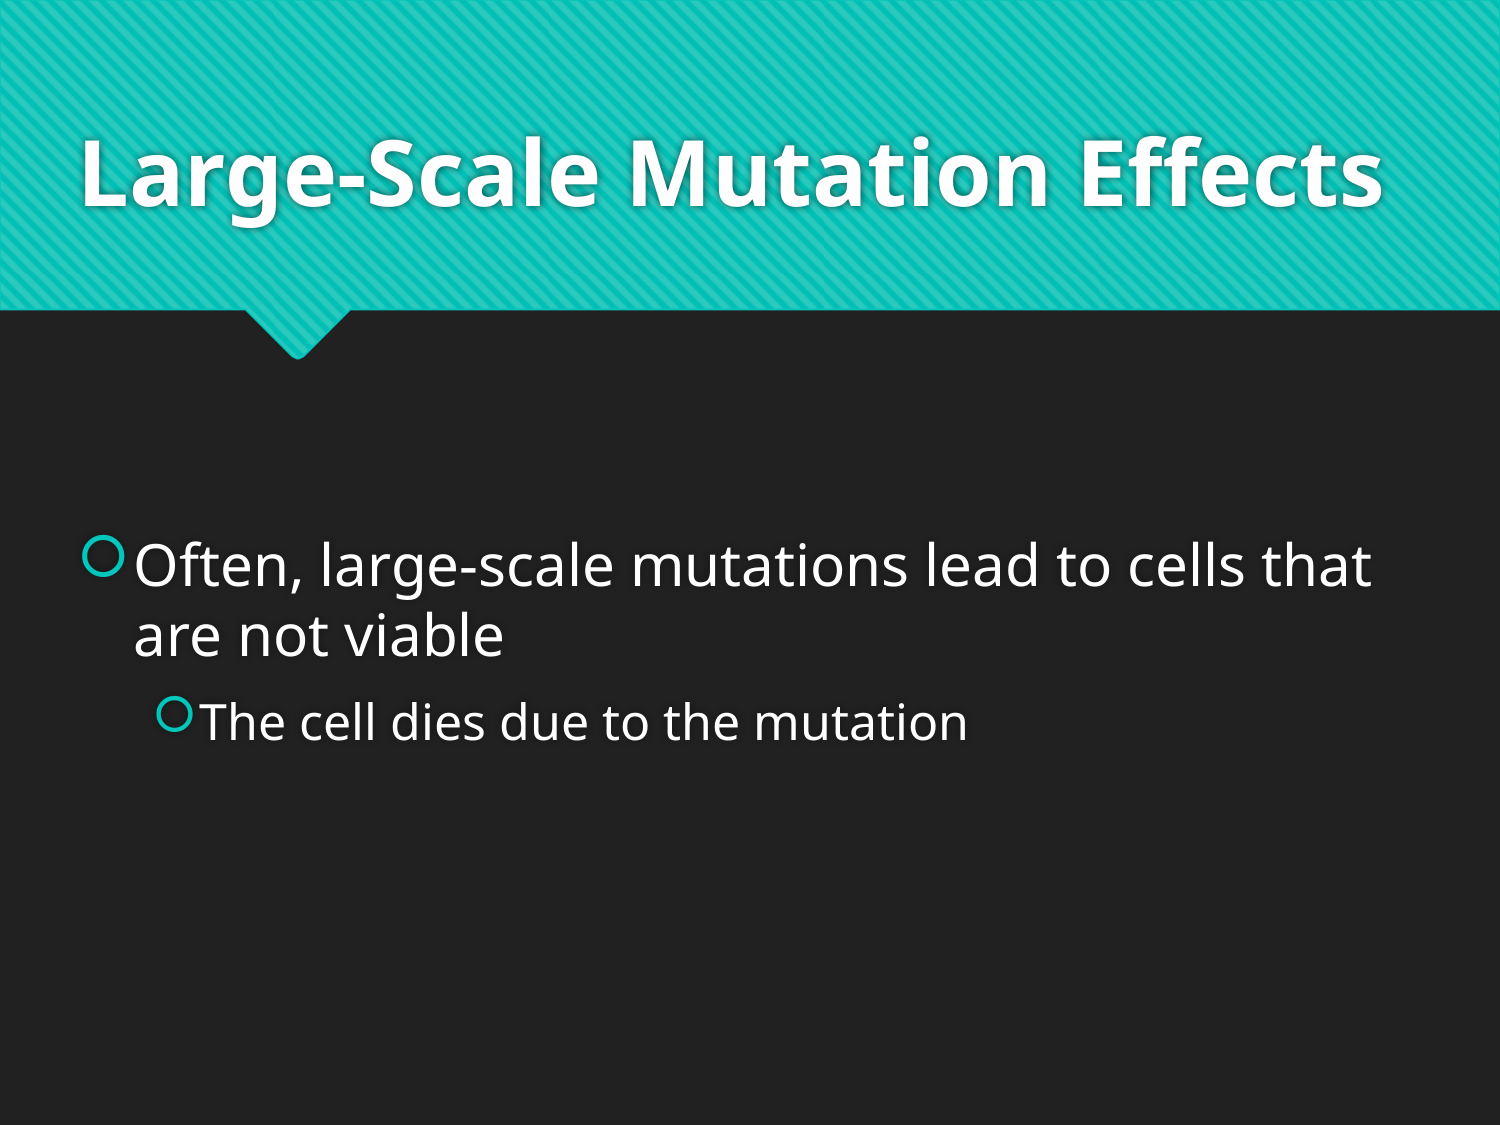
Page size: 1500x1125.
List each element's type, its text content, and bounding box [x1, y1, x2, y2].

list Often, large-scale mutations lead to cells that are not viable The cell dies due to the mutation [62, 520, 1442, 962]
title Large-Scale Mutation Effects [62, 73, 1442, 233]
